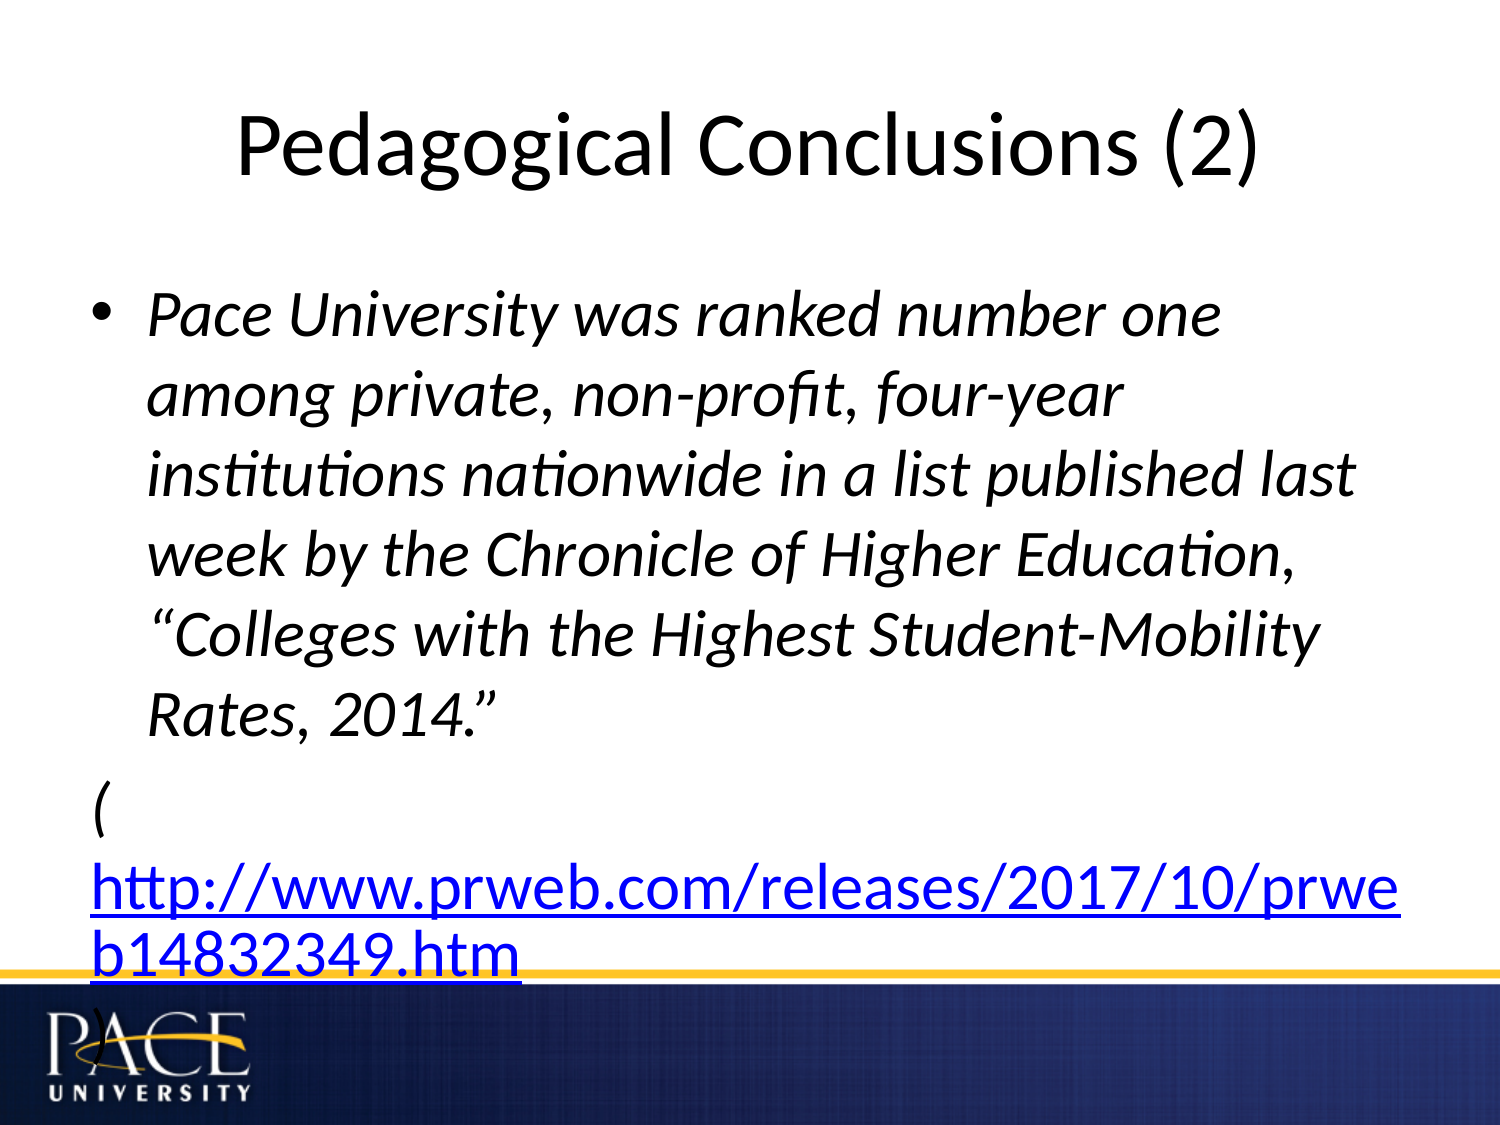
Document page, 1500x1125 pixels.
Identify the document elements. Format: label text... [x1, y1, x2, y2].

picture [0, 0, 1500, 1125]
list Pace University was ranked number one among private, non-profit, four-year institutions nationwide in a list published last week by the Chronicle of Higher Education, “Colleges with the Highest Student-Mobility Rates, 2014.” (http://www.prweb.com/releases/2017/10/prweb14832349.htm) [75, 262, 1425, 1005]
title Pedagogical Conclusions (2) [75, 45, 1425, 233]
